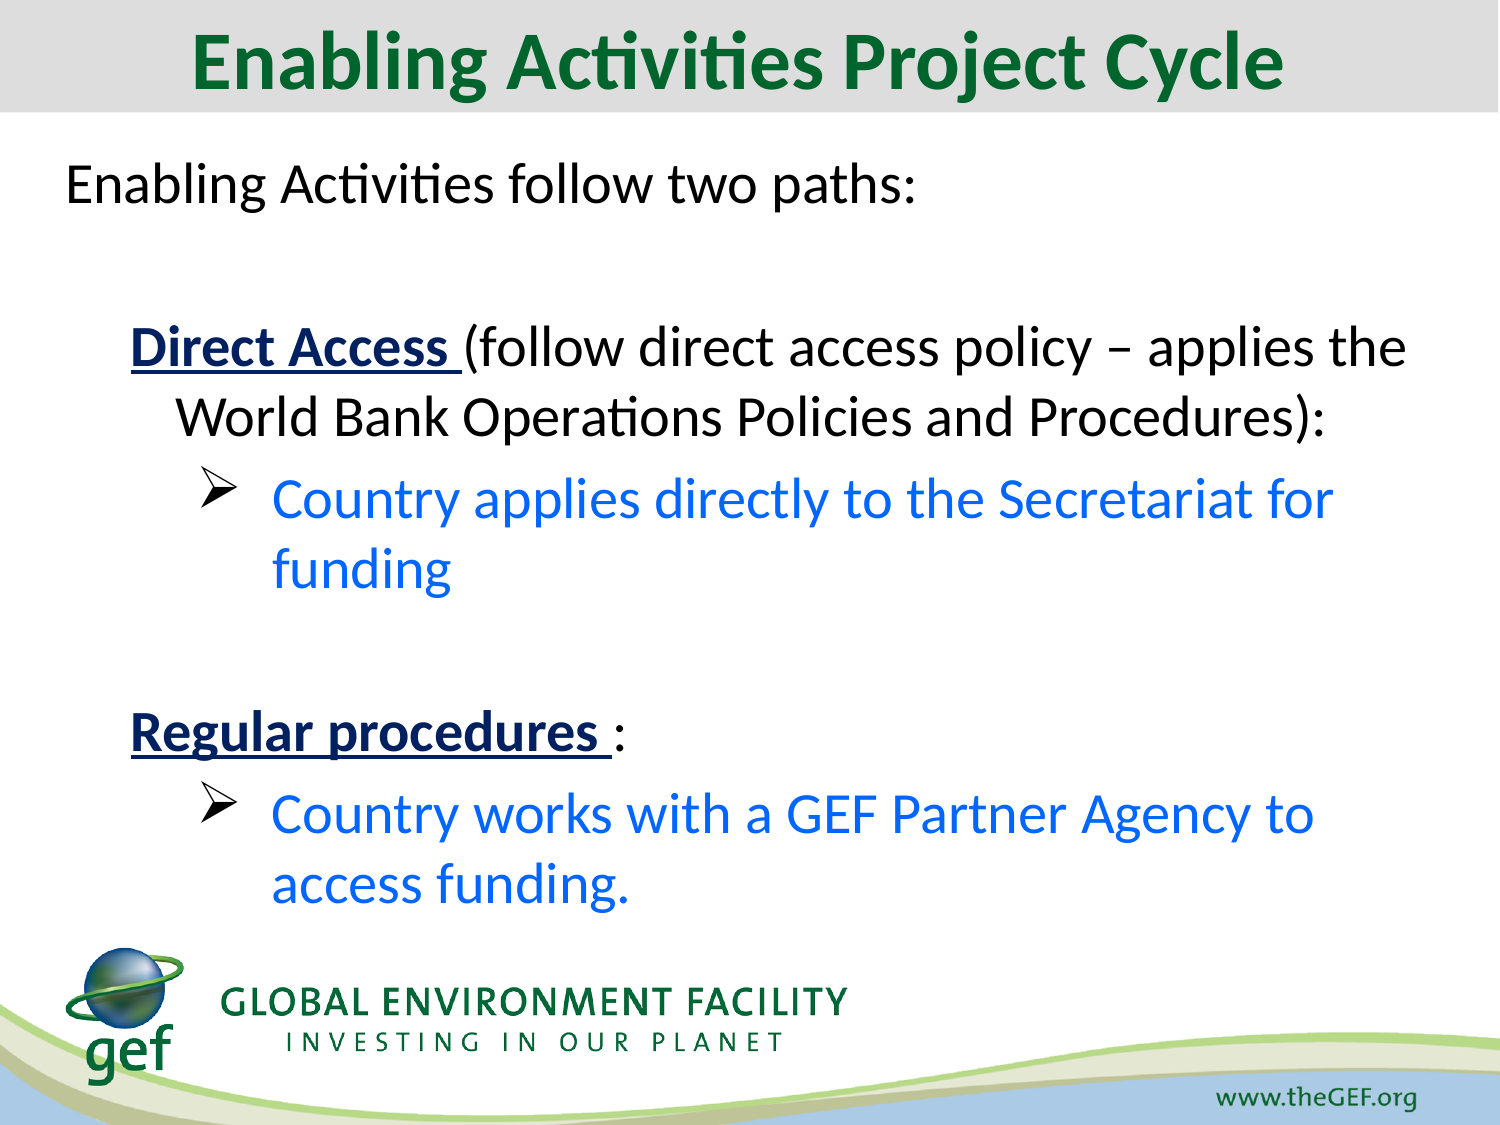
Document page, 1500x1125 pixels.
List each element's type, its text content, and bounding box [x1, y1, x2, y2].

picture [0, 920, 1500, 1125]
text_box Enabling Activities Project Cycle [0, 0, 1499, 113]
list Enabling Activities follow two paths: Direct Access (follow direct access policy – applies the World Bank Operations Policies and Procedures): Country applies directly to the Secretariat for funding Regular procedures : Country works with a GEF Partner Agency to access funding. [49, 137, 1451, 938]
